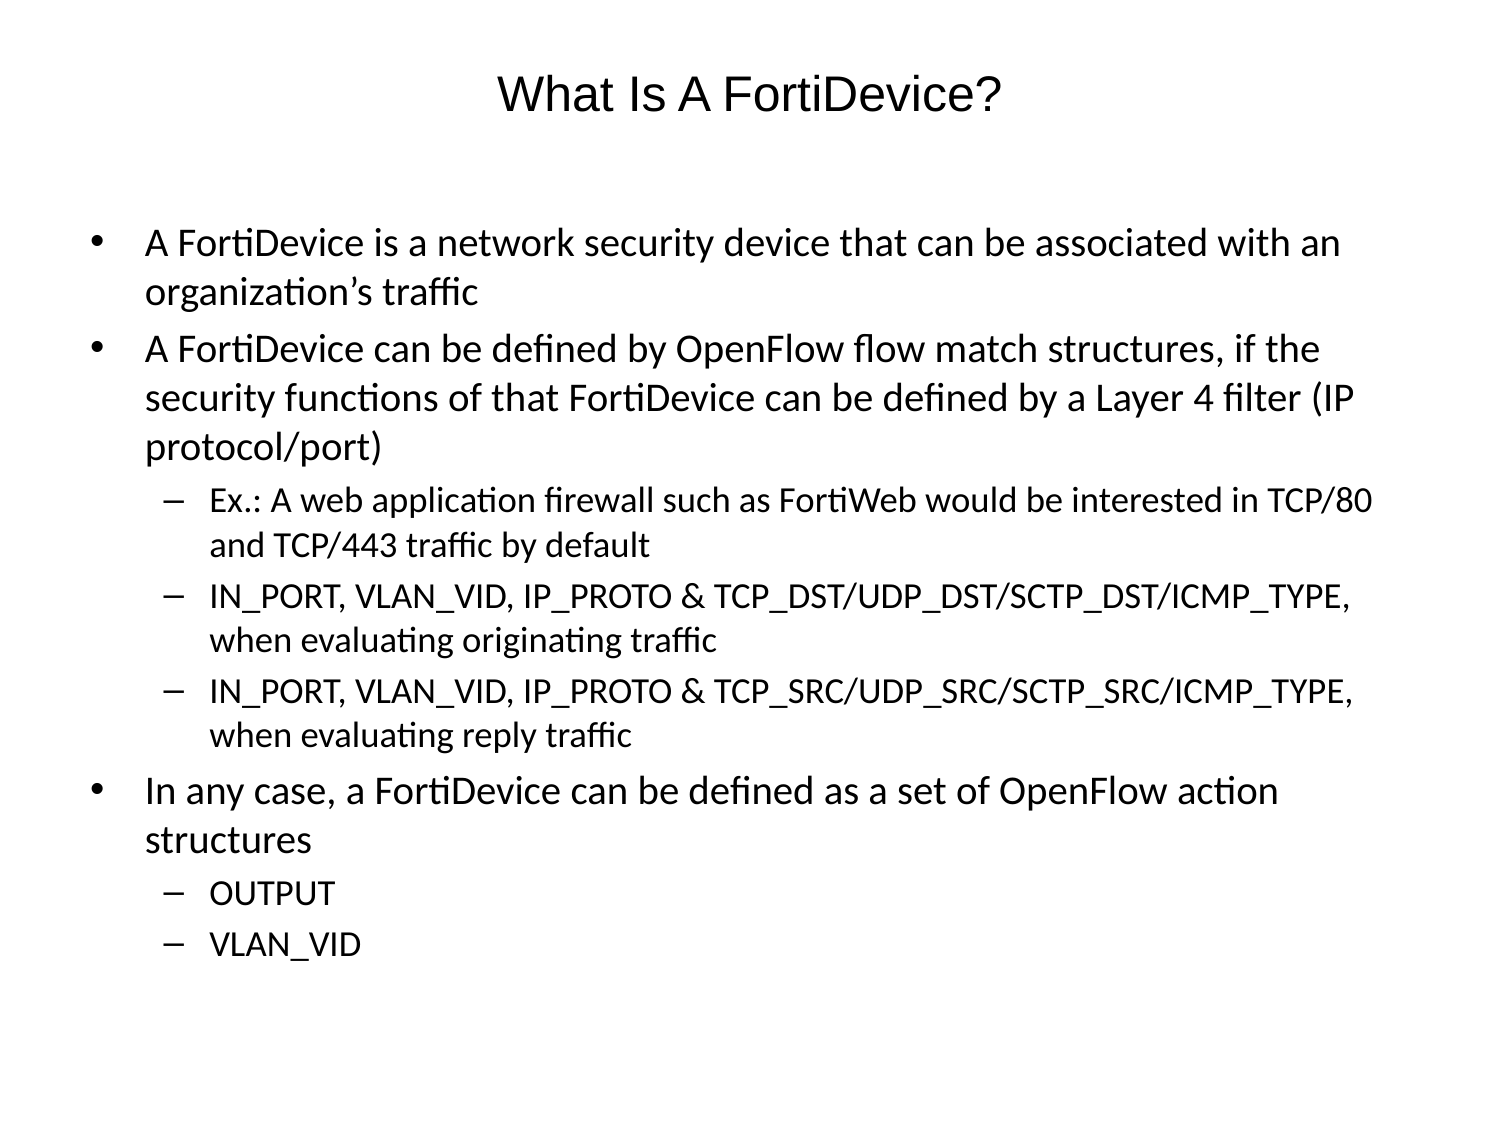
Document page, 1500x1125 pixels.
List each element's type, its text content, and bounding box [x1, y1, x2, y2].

list A FortiDevice is a network security device that can be associated with an organization’s traffic A FortiDevice can be defined by OpenFlow flow match structures, if the security functions of that FortiDevice can be defined by a Layer 4 filter (IP protocol/port) Ex.: A web application firewall such as FortiWeb would be interested in TCP/80 and TCP/443 traffic by default IN_PORT, VLAN_VID, IP_PROTO & TCP_DST/UDP_DST/SCTP_DST/ICMP_TYPE, when evaluating originating traffic IN_PORT, VLAN_VID, IP_PROTO & TCP_SRC/UDP_SRC/SCTP_SRC/ICMP_TYPE, when evaluating reply traffic In any case, a FortiDevice can be defined as a set of OpenFlow action structures OUTPUT VLAN_VID [75, 208, 1425, 976]
title What Is A FortiDevice? [75, 45, 1425, 138]
